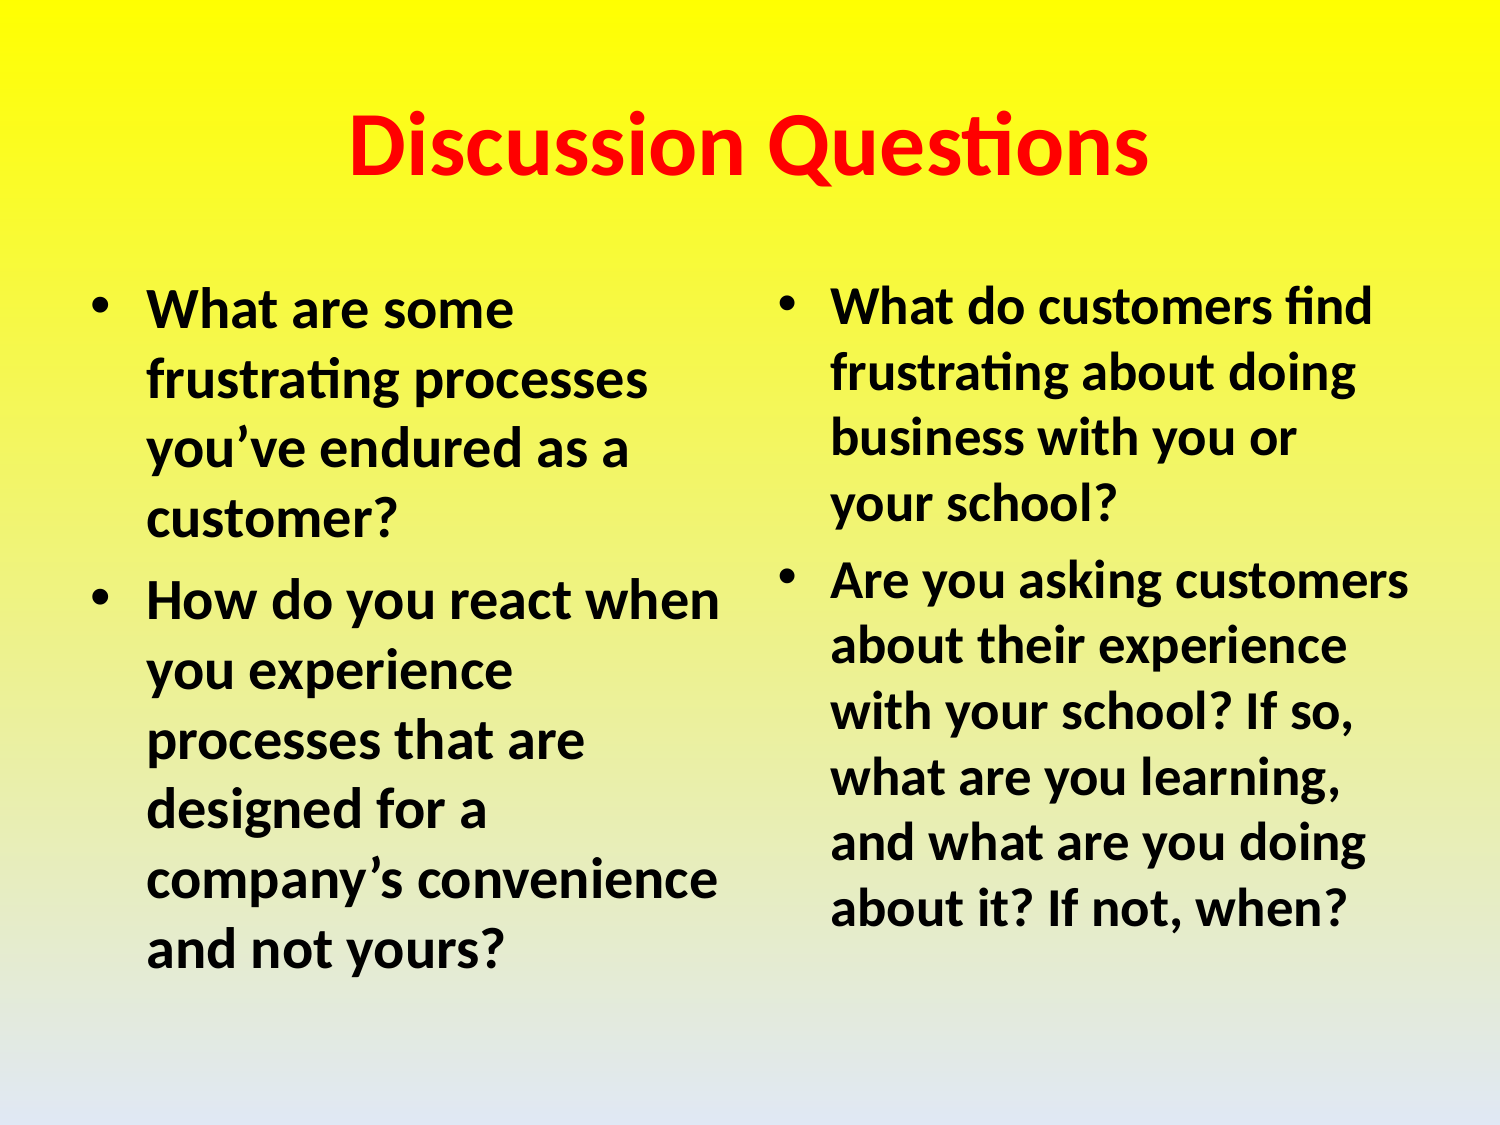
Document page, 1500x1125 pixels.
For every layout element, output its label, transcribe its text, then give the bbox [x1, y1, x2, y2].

title Discussion Questions [75, 45, 1425, 233]
list What do customers find frustrating about doing business with you or your school? Are you asking customers about their experience with your school? If so, what are you learning, and what are you doing about it? If not, when? [762, 262, 1425, 1005]
list What are some frustrating processes you’ve endured as a customer? How do you react when you experience processes that are designed for a company’s convenience and not yours? [75, 262, 738, 1005]
